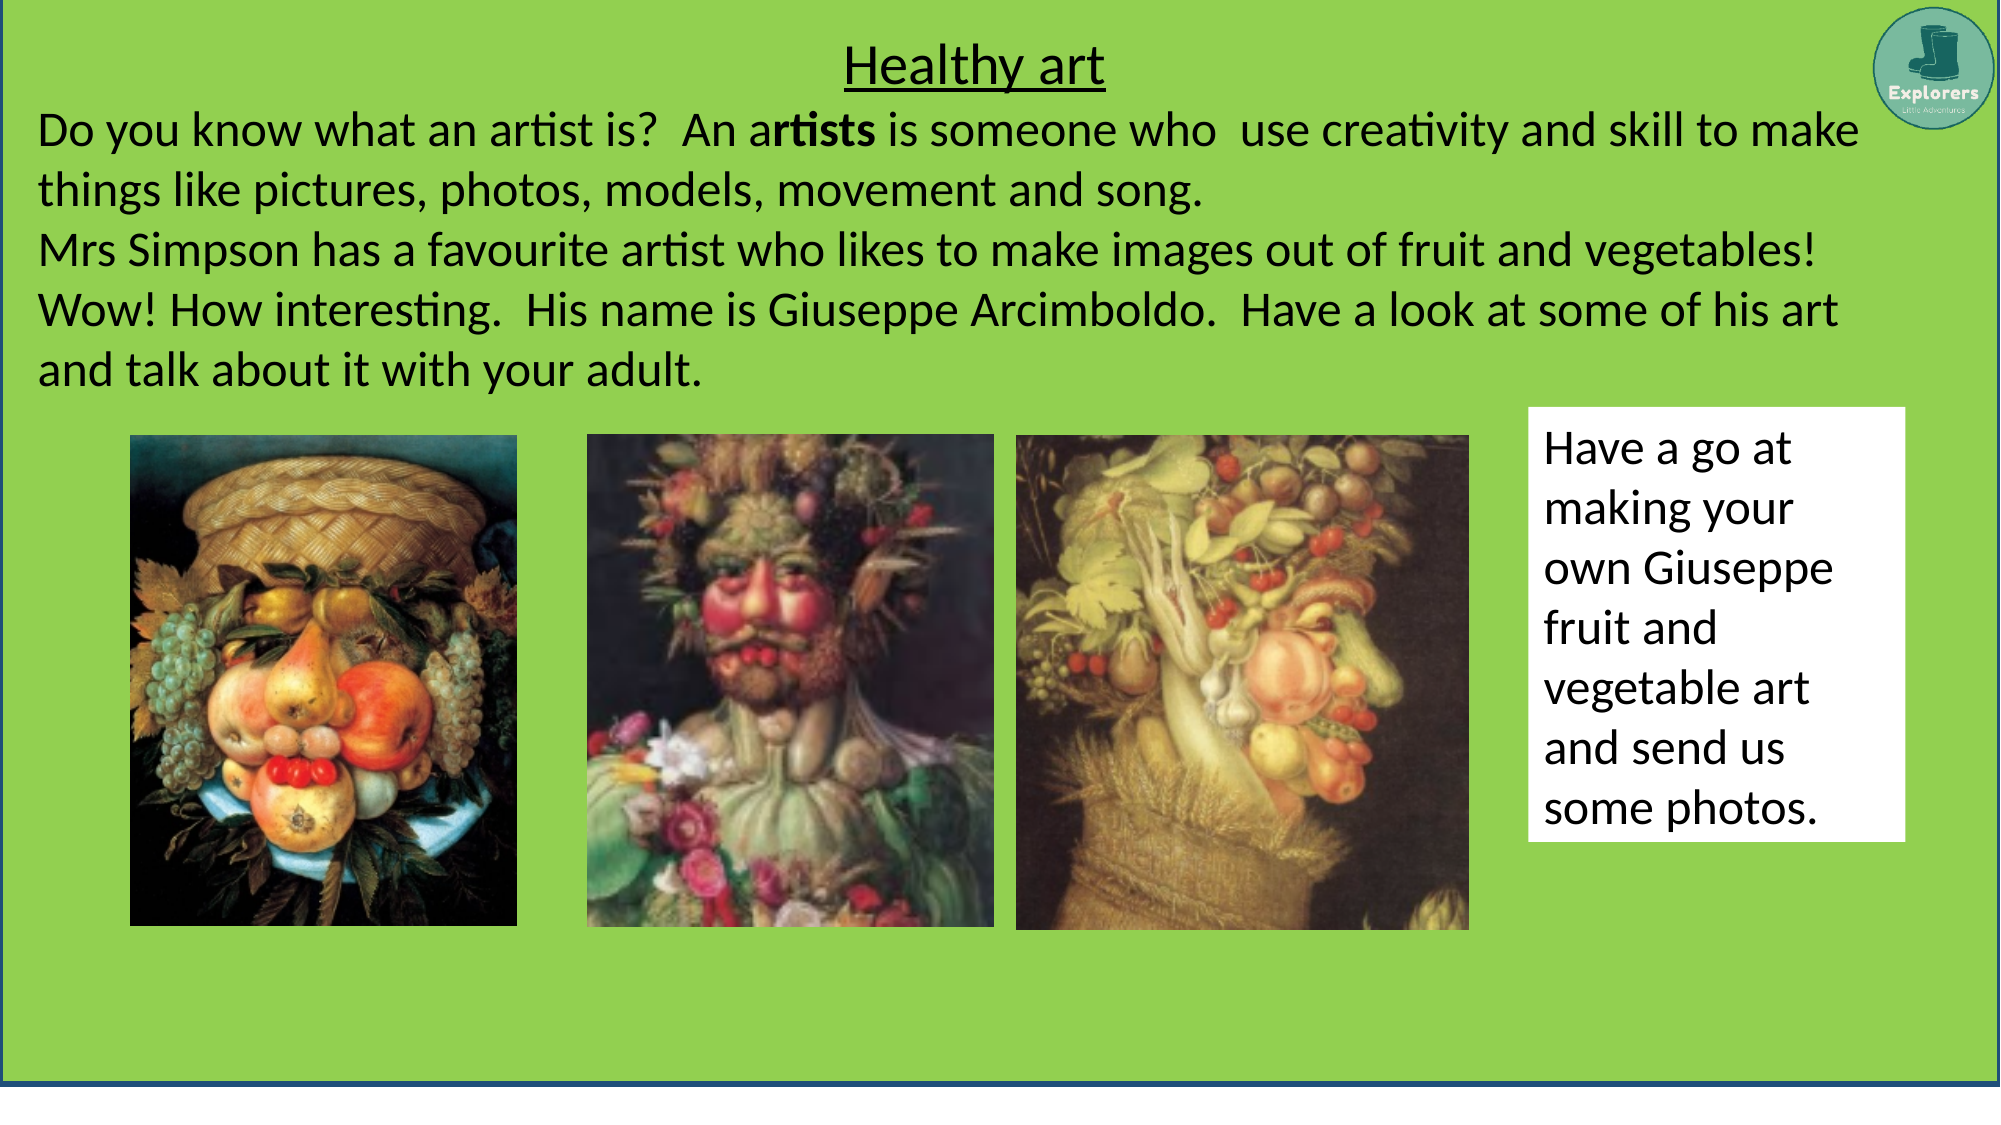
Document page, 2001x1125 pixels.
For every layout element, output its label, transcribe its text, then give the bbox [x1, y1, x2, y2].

picture [1842, 0, 2000, 160]
picture [130, 435, 517, 926]
picture [587, 434, 994, 927]
picture [1016, 435, 1469, 930]
text_box Healthy art Do you know what an artist is? An artists is someone who use creativity and skill to make things like pictures, photos, models, movement and song. Mrs Simpson has a favourite artist who likes to make images out of fruit and vegetables! Wow! How interesting. His name is Giuseppe Arcimboldo. Have a look at some of his art and talk about it with your adult. [22, 18, 1928, 404]
text_box [0, 0, 2000, 1085]
text_box Have a go at making your own Giuseppe fruit and vegetable art and send us some photos. [1528, 406, 1906, 842]
